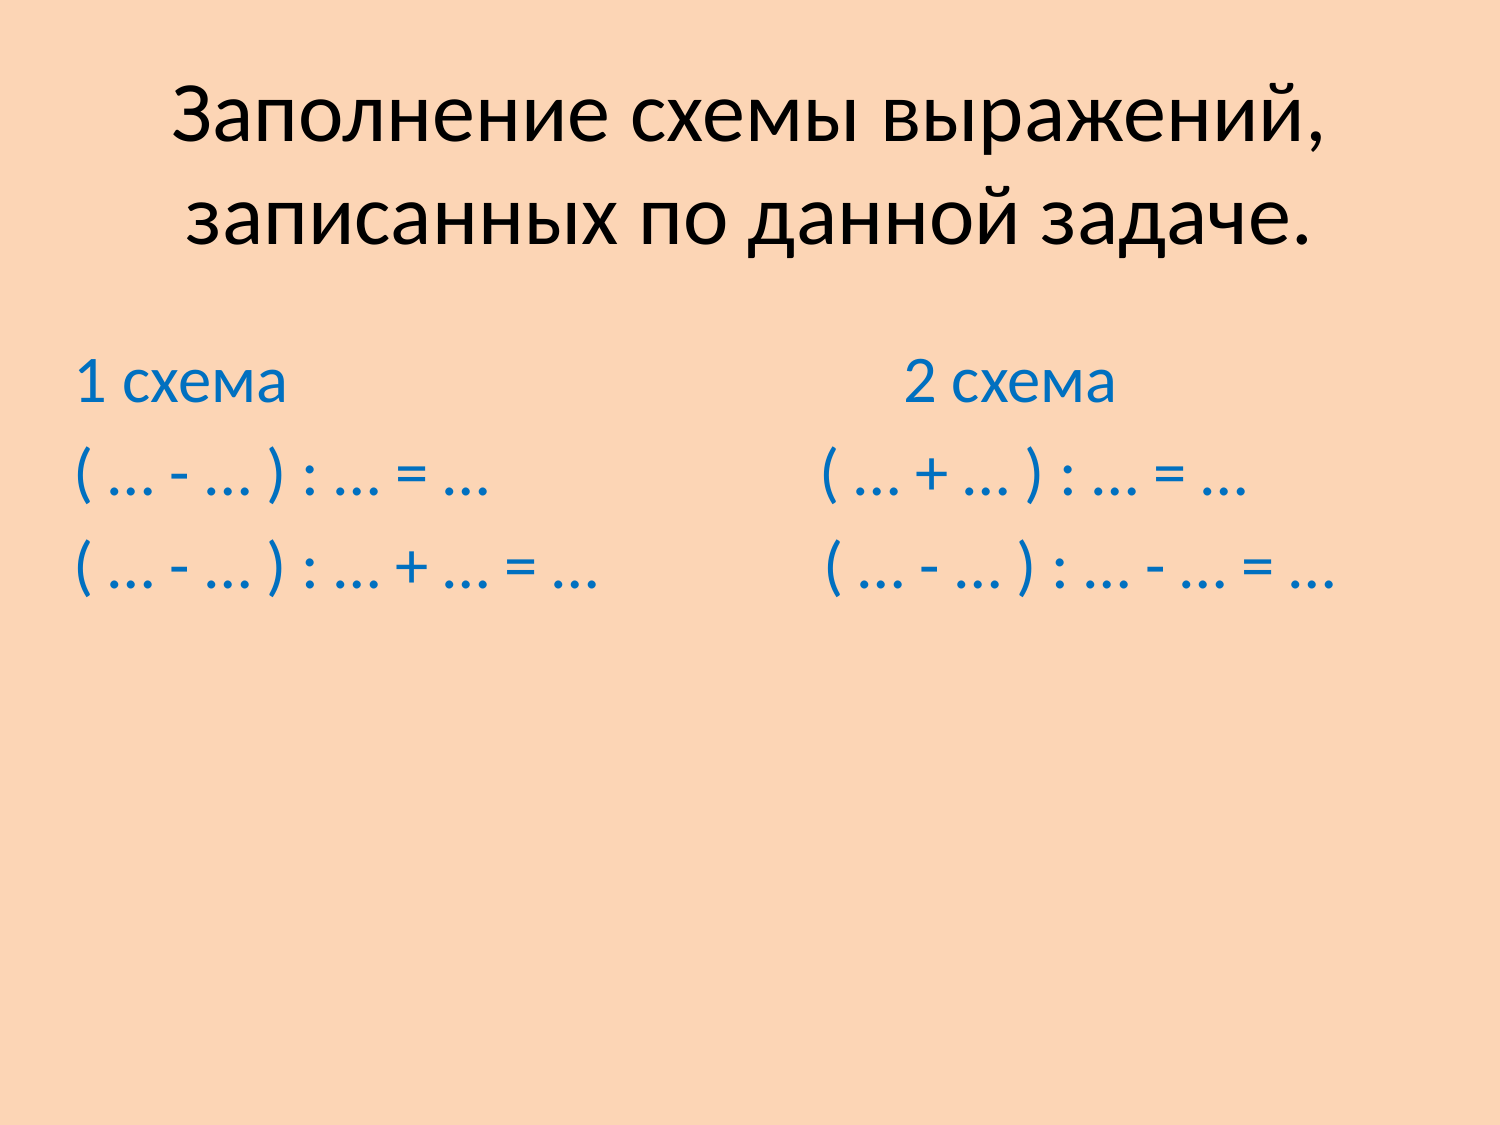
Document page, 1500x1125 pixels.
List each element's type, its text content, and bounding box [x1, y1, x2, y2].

subtitle 1 схема 2 схема ( … - … ) : … = … ( … + … ) : … = … ( … - … ) : … + … = … ( … - … ) : … - … = … [58, 328, 1430, 925]
title Заполнение схемы выражений, записанных по данной задаче. [112, 46, 1388, 270]
